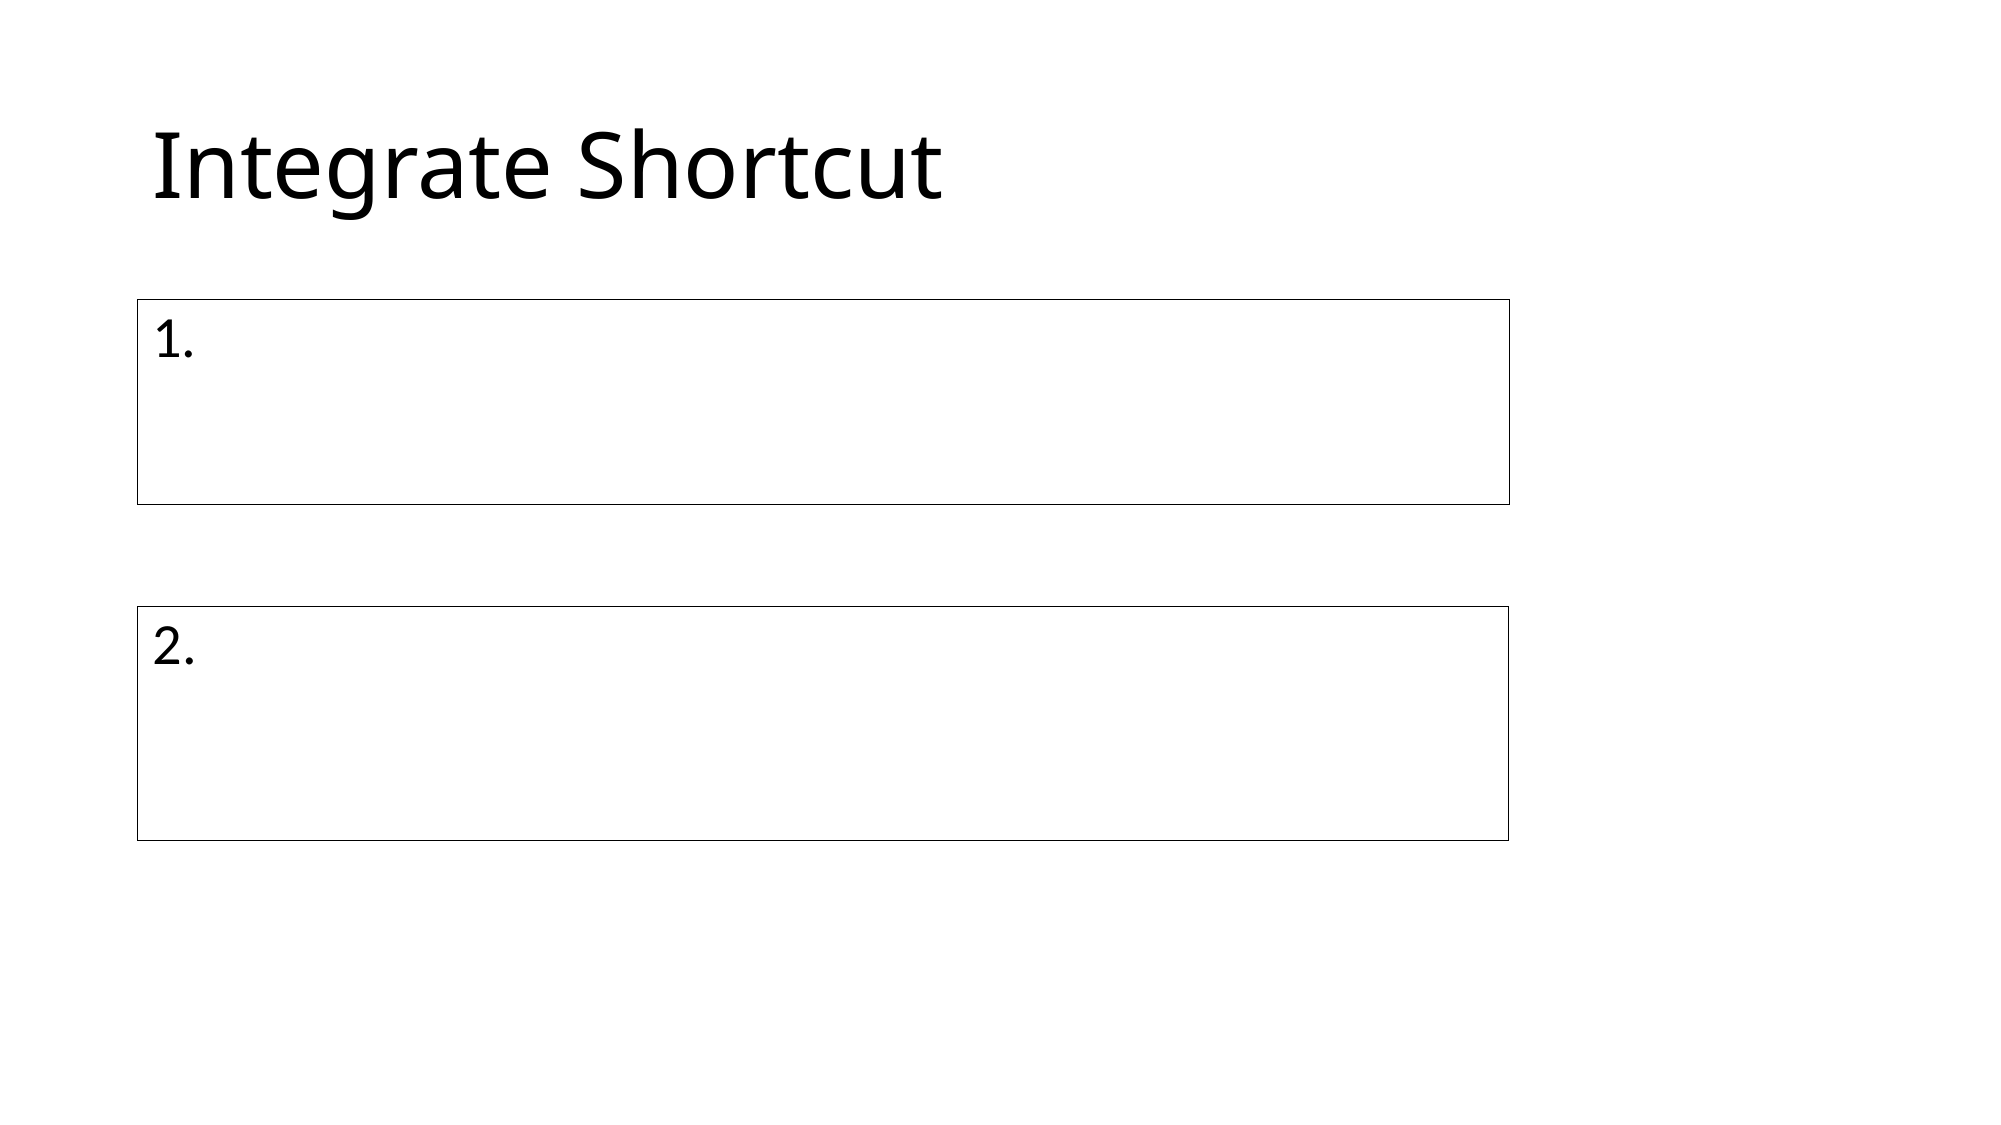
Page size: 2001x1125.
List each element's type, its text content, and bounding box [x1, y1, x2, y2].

list 1. [137, 299, 1510, 505]
title Integrate Shortcut [137, 59, 1863, 278]
text_box 2. [137, 606, 1509, 841]
